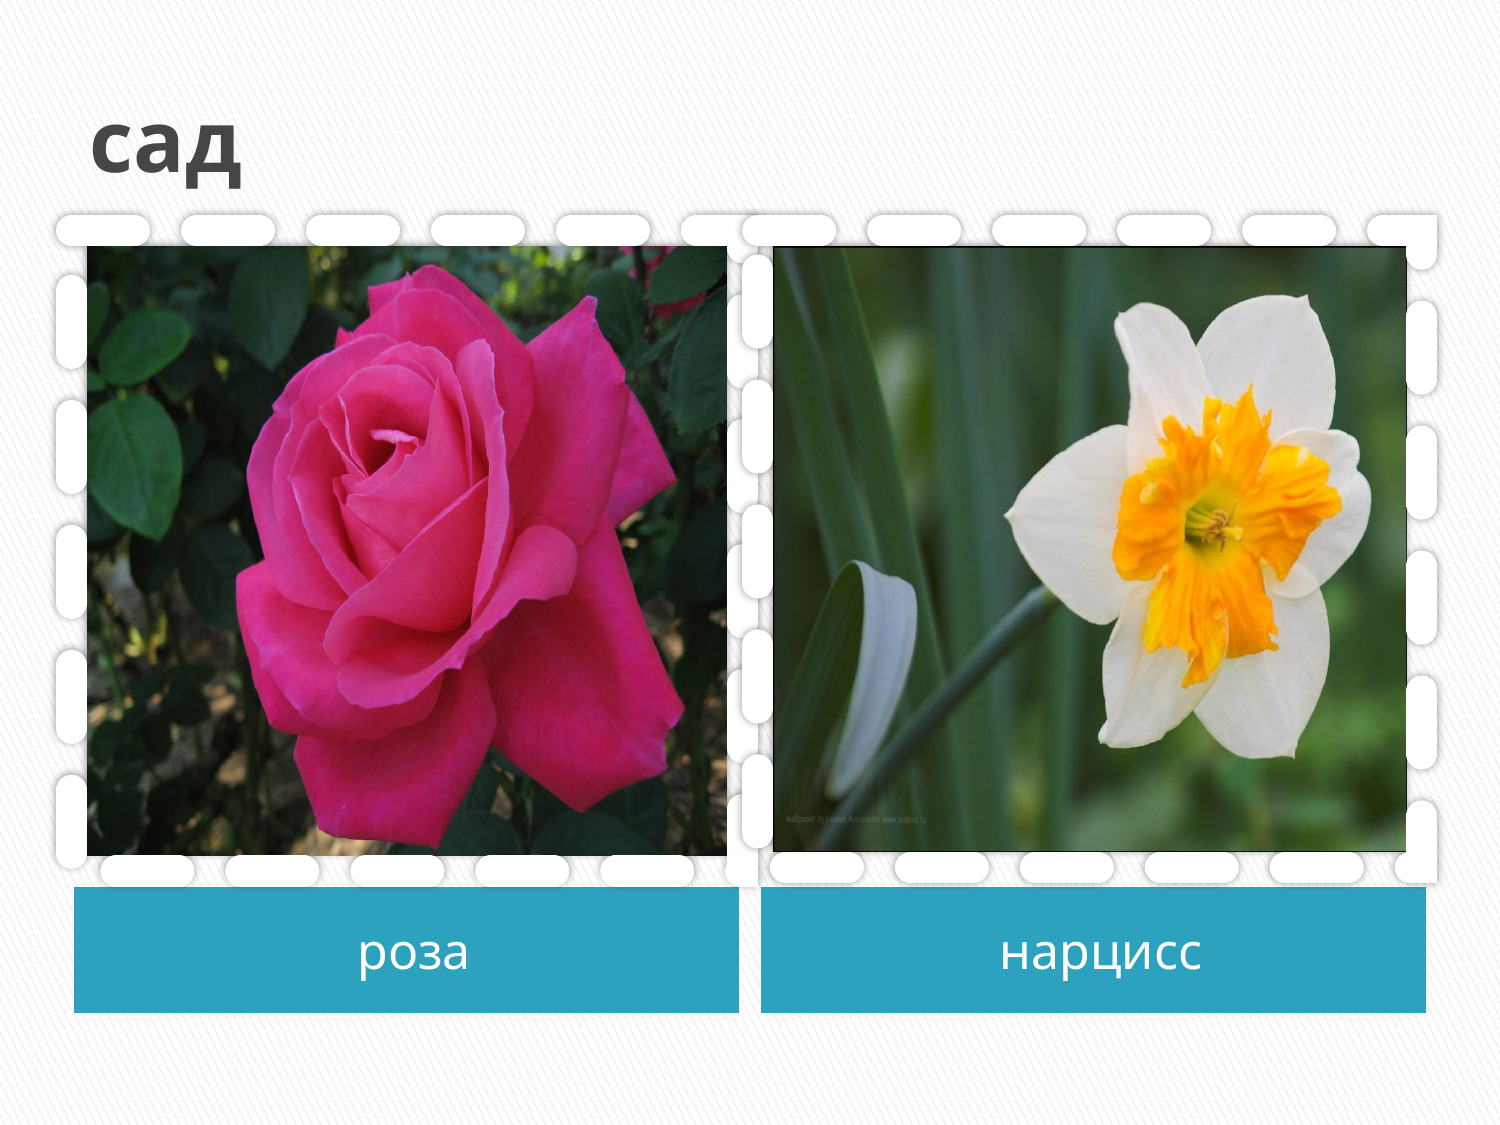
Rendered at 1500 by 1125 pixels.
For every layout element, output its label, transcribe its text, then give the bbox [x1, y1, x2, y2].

title сад [75, 44, 1425, 233]
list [773, 245, 1407, 852]
list нарцисс [761, 887, 1426, 1013]
list роза [74, 887, 739, 1013]
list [87, 245, 727, 856]
